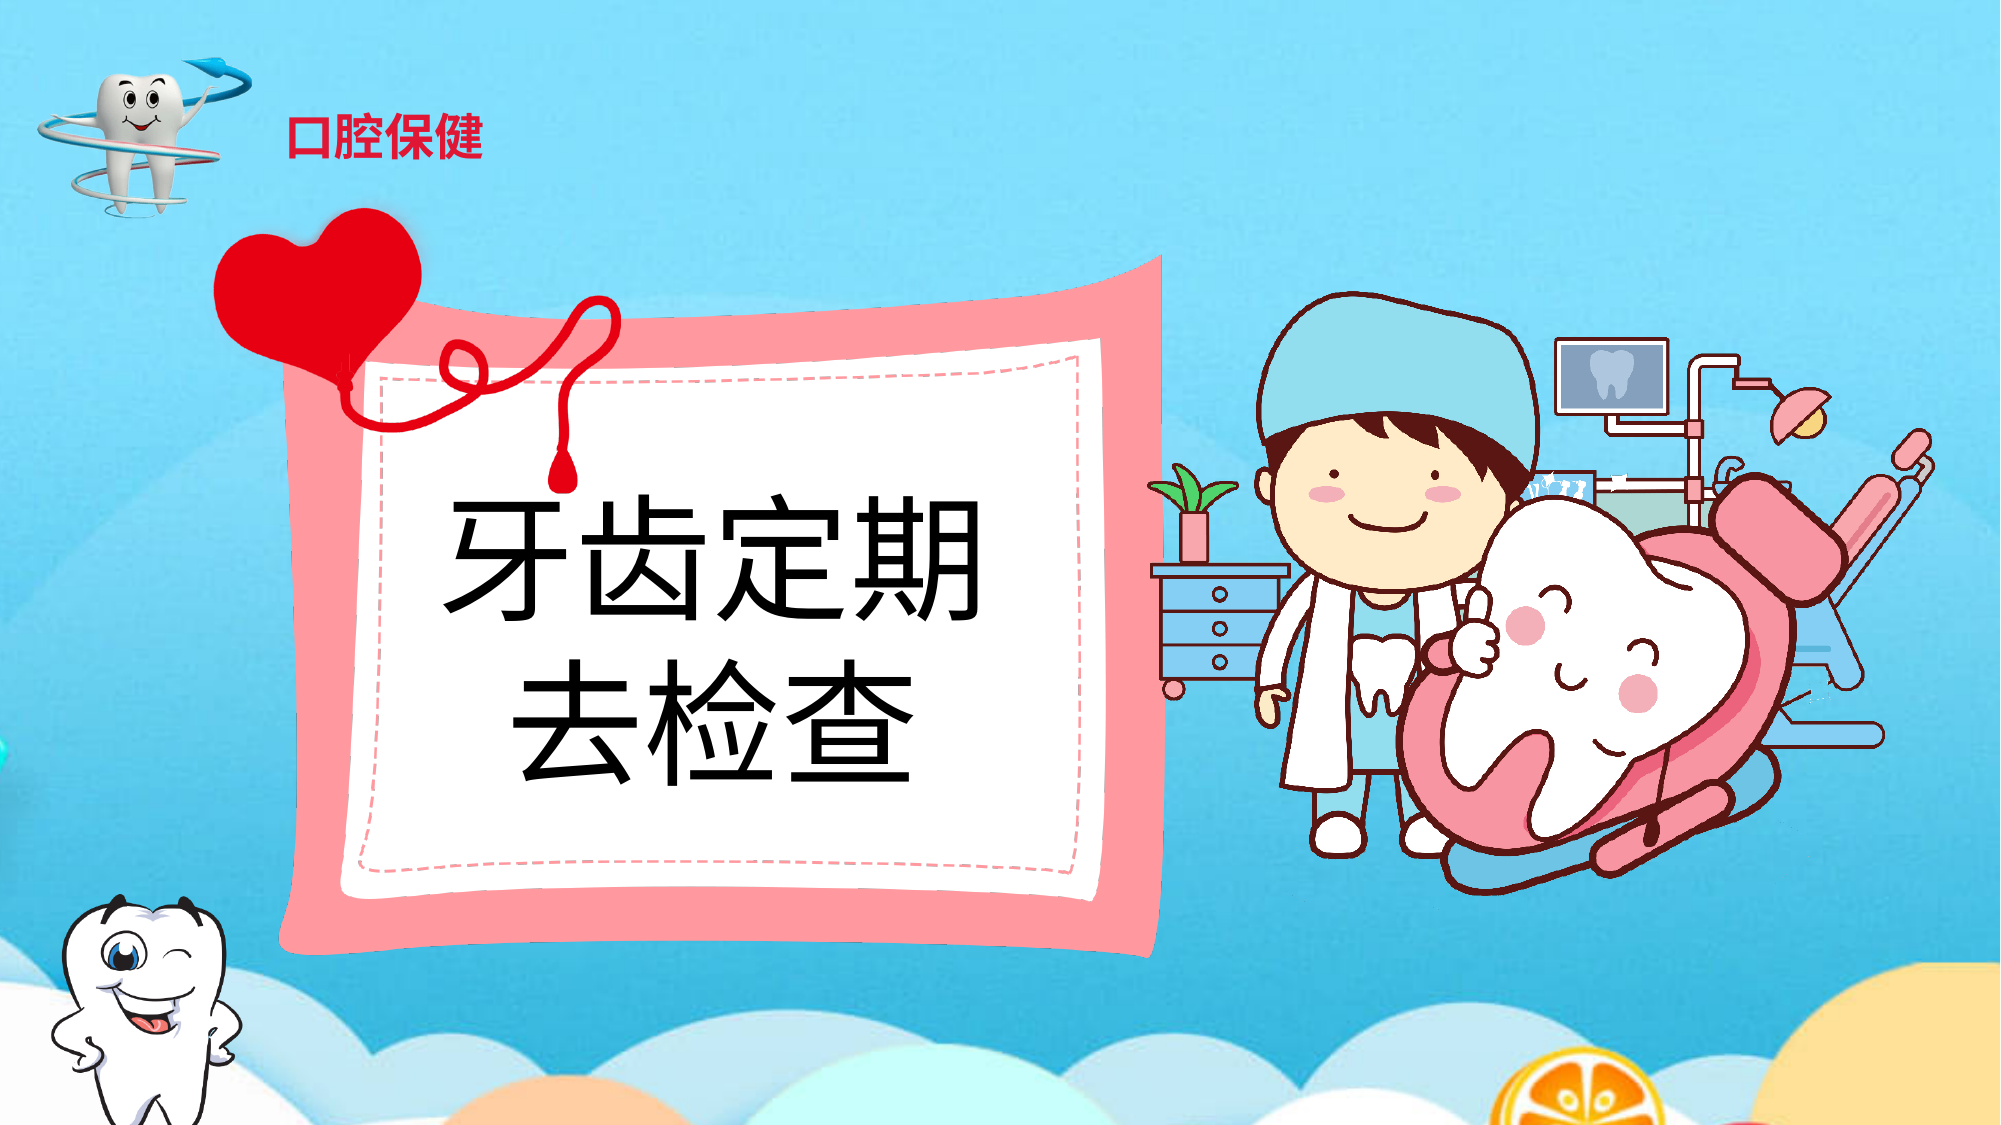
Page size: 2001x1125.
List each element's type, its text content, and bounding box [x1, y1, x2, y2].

picture [0, 0, 2001, 1125]
text_box 口腔保健 [269, 98, 500, 164]
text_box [51, 164, 1365, 1040]
